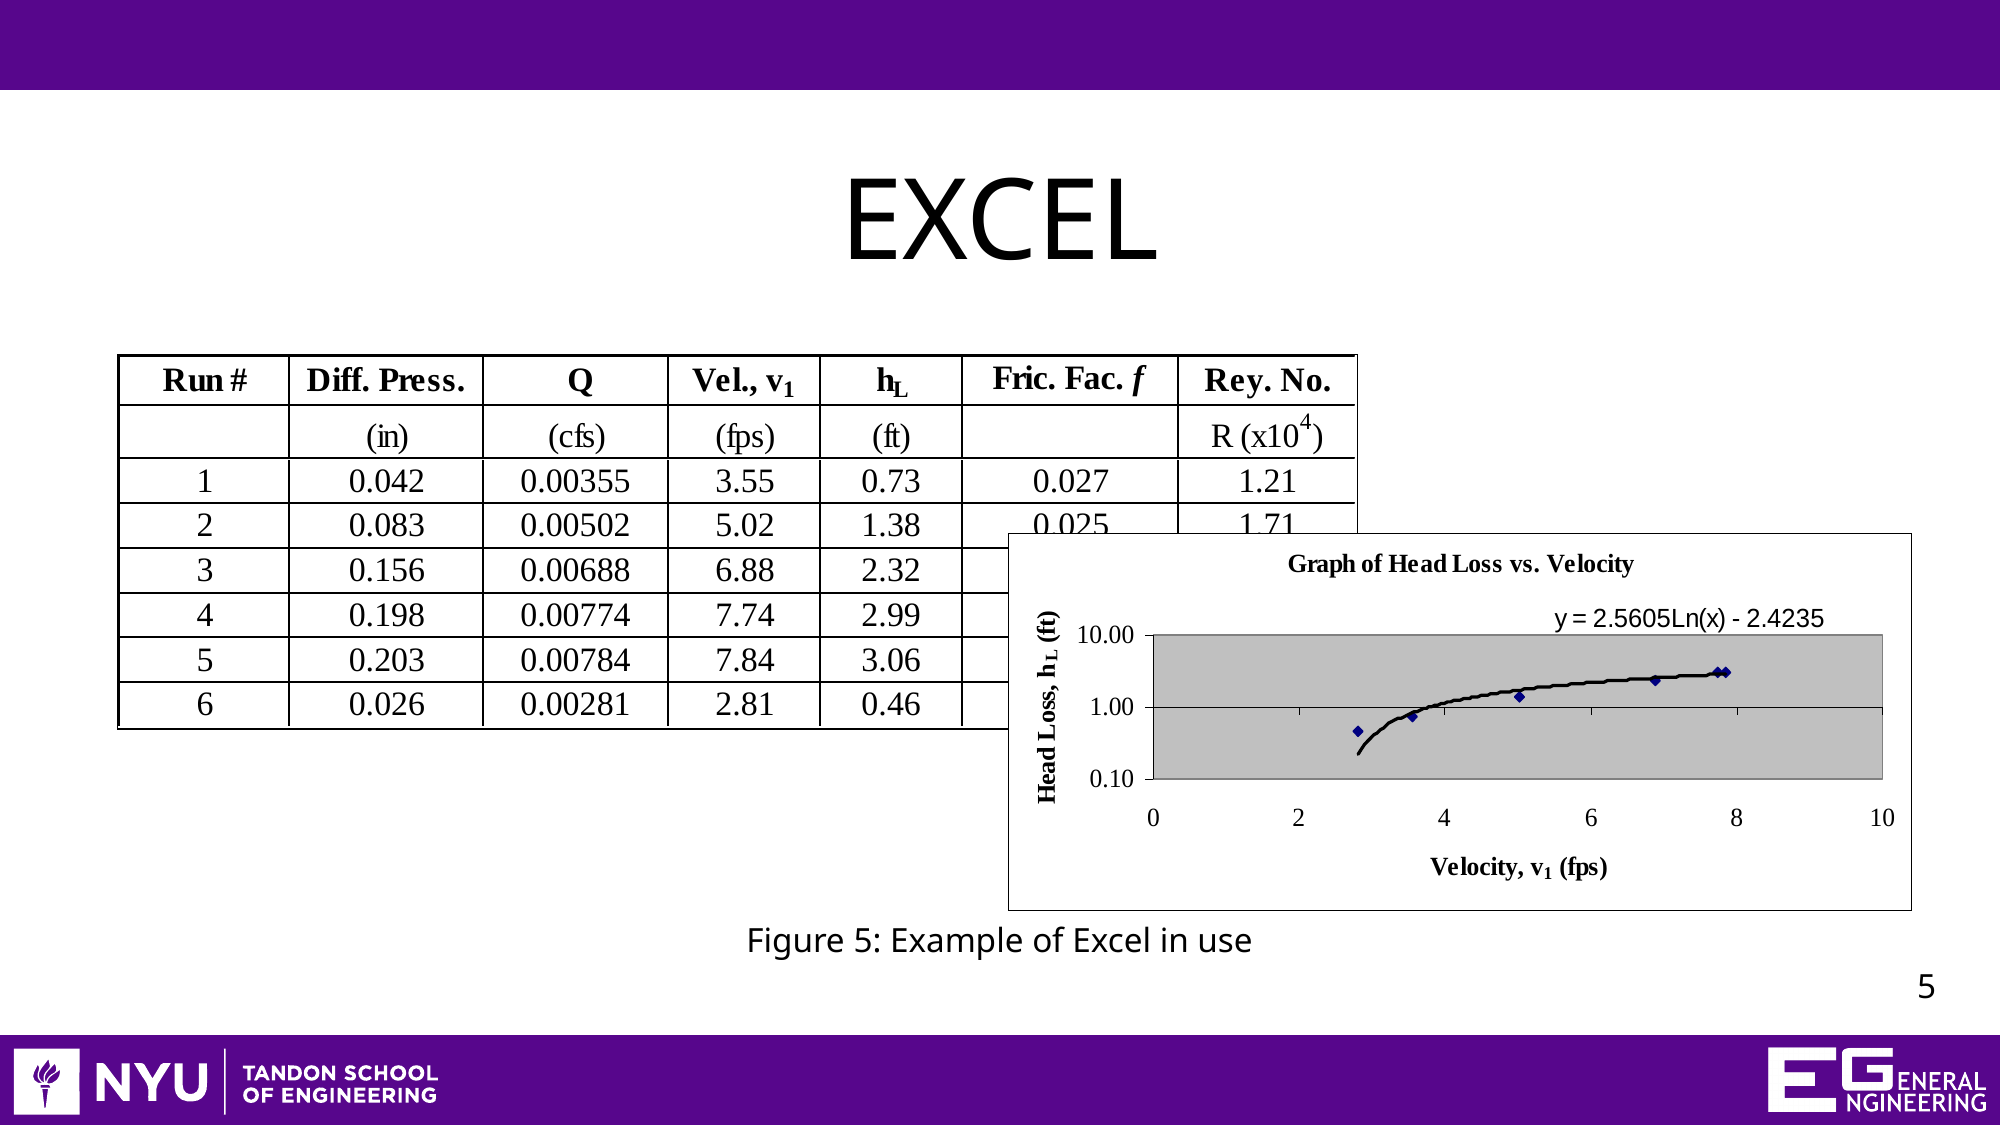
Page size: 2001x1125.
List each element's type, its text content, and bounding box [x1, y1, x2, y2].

text_box [0, 1034, 1752, 1125]
text_box 5 [1802, 958, 1951, 1013]
picture [118, 355, 1921, 919]
picture [13, 1048, 438, 1115]
title EXCEL [92, 132, 1908, 292]
picture [1752, 1031, 2000, 1125]
text_box [0, 0, 2000, 91]
text_box Figure 5: Example of Excel in use [577, 911, 1423, 967]
